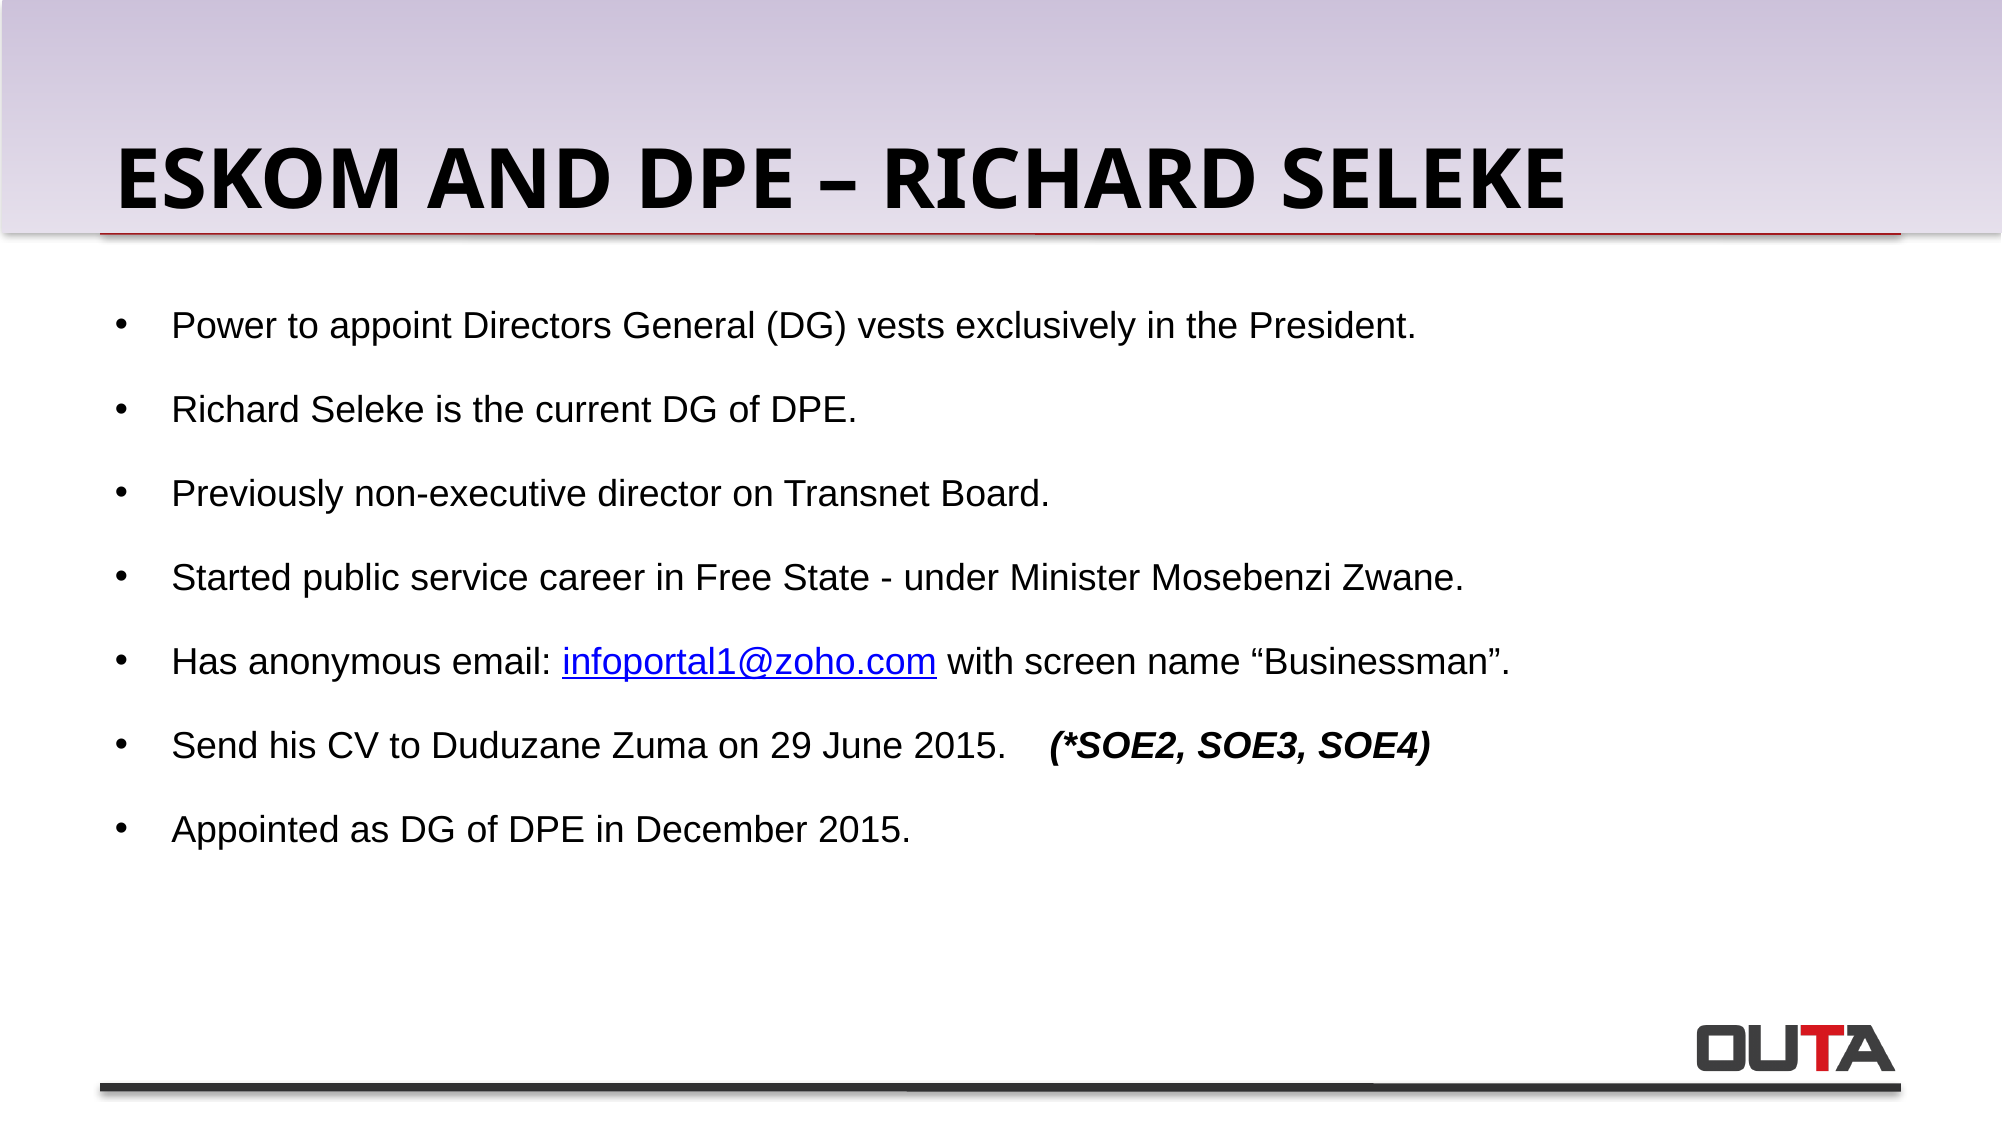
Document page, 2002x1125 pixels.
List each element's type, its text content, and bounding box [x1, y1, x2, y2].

text_box [2, 0, 2001, 233]
title Eskom and dpe – richard seleke [100, 24, 1901, 233]
list Power to appoint Directors General (DG) vests exclusively in the President. Richard Seleke is the current DG of DPE. Previously non-executive director on Transnet Board. Started public service career in Free State - under Minister Mosebenzi Zwane. Has anonymous email: infoportal1@zoho.com with screen name “Businessman”. Send his CV to Duduzane Zuma on 29 June 2015. (*SOE2, SOE3, SOE4) Appointed as DG of DPE in December 2015. [100, 262, 1901, 1005]
picture [1691, 1017, 1901, 1077]
